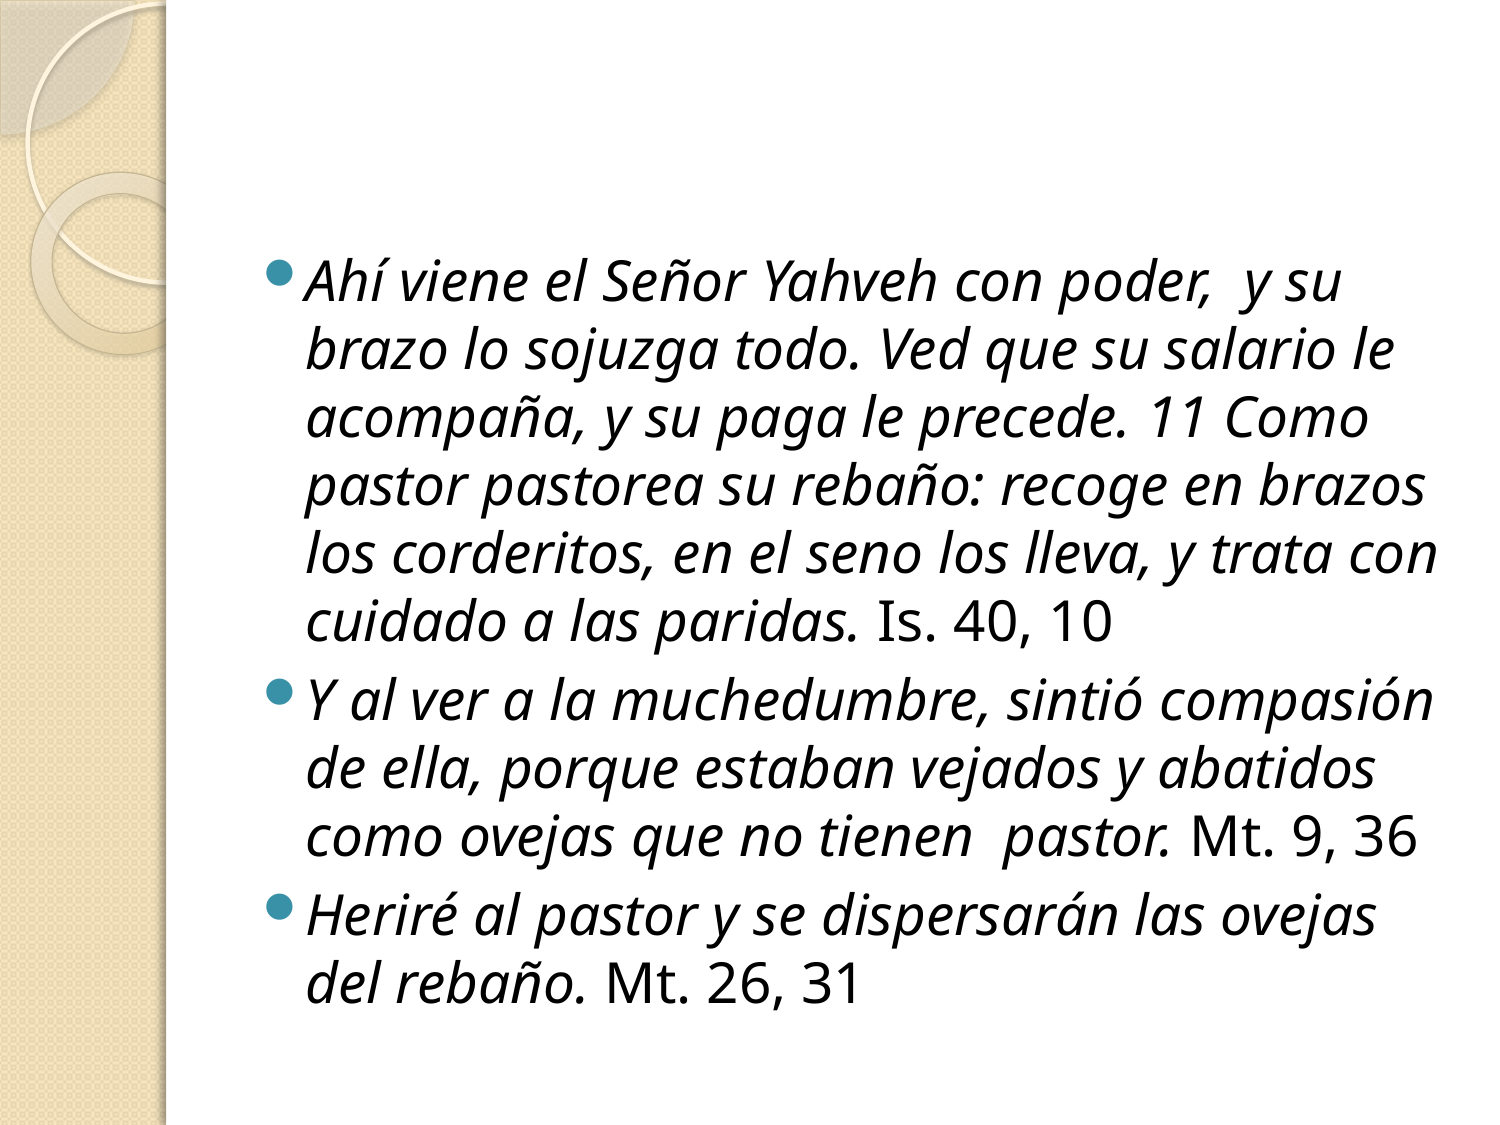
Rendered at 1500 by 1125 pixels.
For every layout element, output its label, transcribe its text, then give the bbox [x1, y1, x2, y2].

list Ahí viene el Señor Yahveh con poder, y su brazo lo sojuzga todo. Ved que su salario le acompaña, y su paga le precede. 11 Como pastor pastorea su rebaño: recoge en brazos los corderitos, en el seno los lleva, y trata con cuidado a las paridas. Is. 40, 10 Y al ver a la muchedumbre, sintió compasión de ella, porque estaban vejados y abatidos como ovejas que no tienen pastor. Mt. 9, 36 Heriré al pastor y se dispersarán las ovejas del rebaño. Mt. 26, 31 [235, 237, 1466, 1025]
